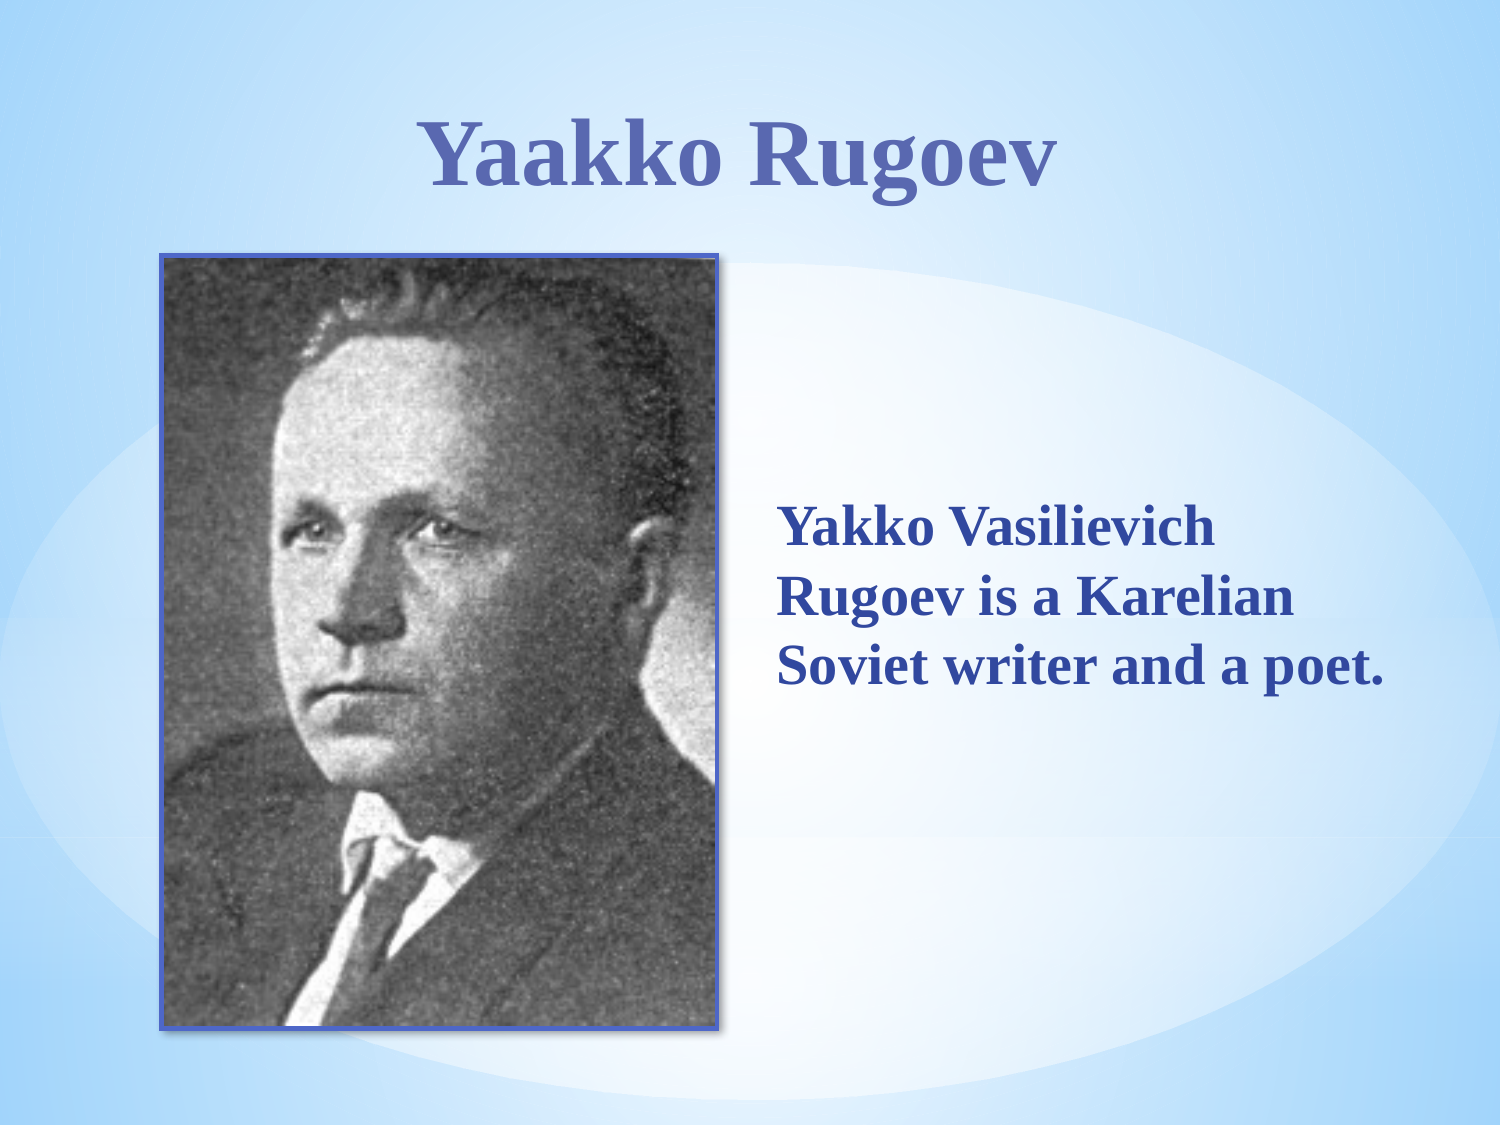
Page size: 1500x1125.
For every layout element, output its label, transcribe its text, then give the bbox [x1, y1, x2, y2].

text_box Yakko Vasilievich Rugoev is a Karelian Soviet writer and a poet. [761, 269, 1435, 705]
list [163, 257, 715, 1027]
title Yaakko Rugoev [88, 30, 1471, 149]
